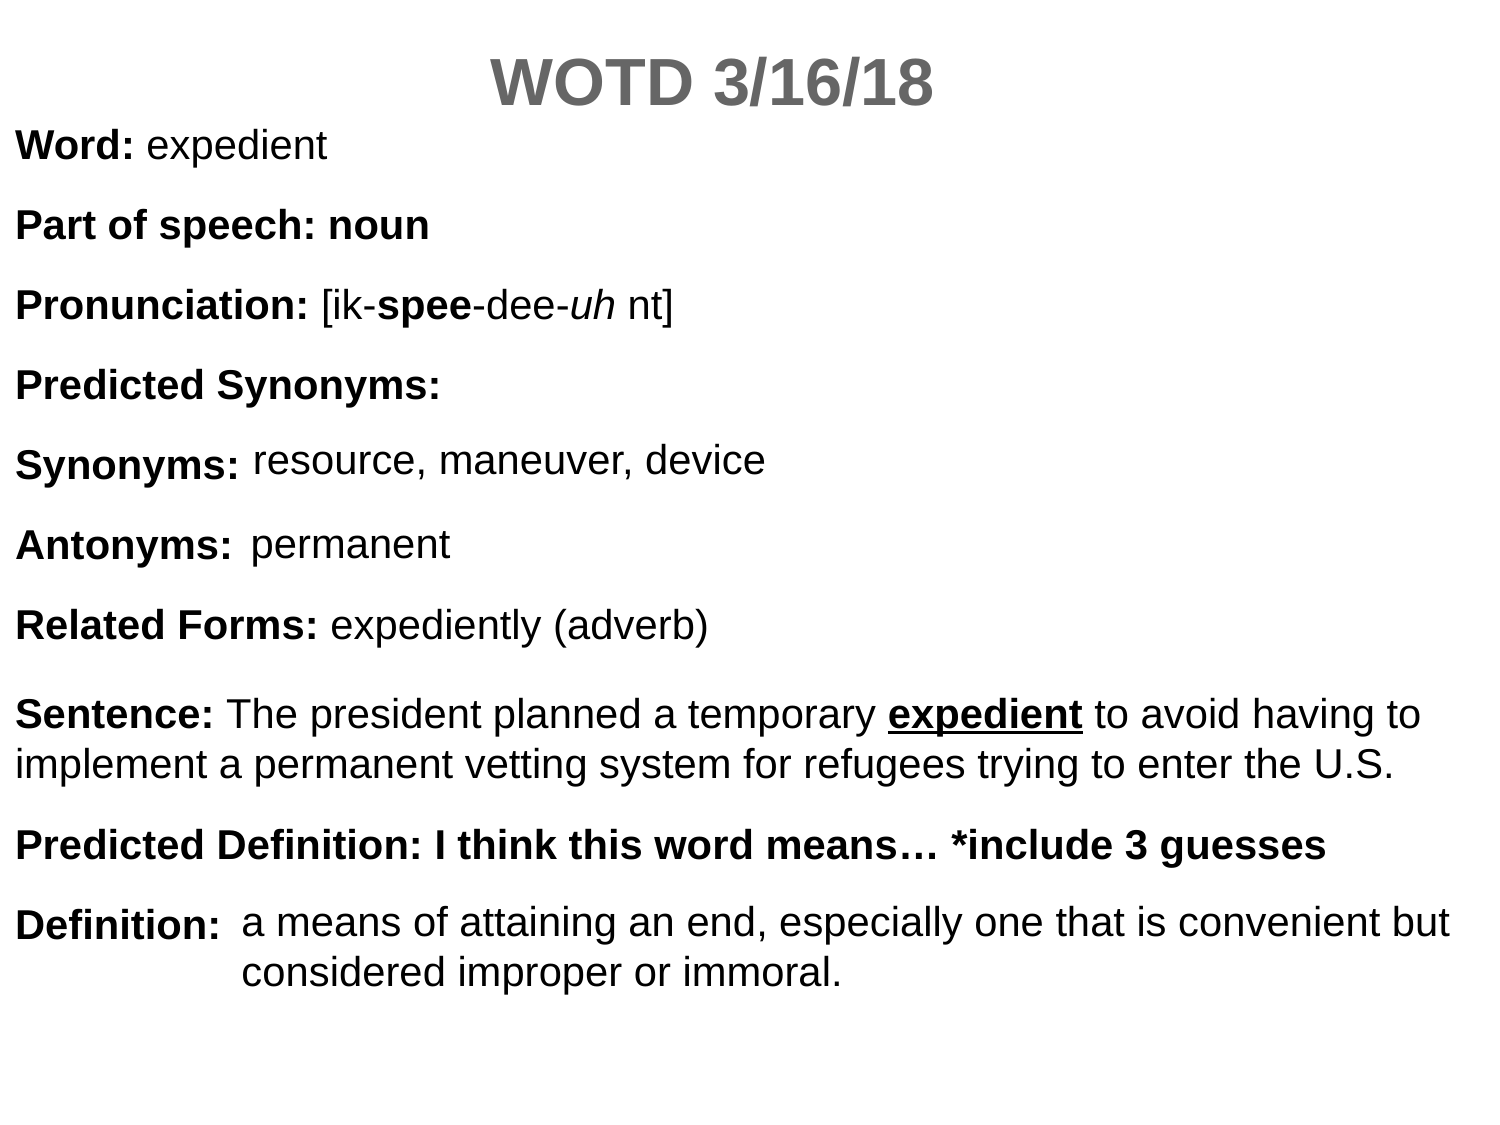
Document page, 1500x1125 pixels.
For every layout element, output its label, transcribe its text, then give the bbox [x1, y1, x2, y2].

text_box a means of attaining an end, especially one that is convenient but considered improper or immoral. [226, 887, 1477, 1003]
text_box permanent [235, 509, 999, 575]
text_box resource, maneuver, device [238, 425, 1463, 490]
text_box WOTD 3/16/18 [475, 31, 951, 127]
list Word: expedient Part of speech: noun Pronunciation: [ik-spee-dee-uh nt] Predicted Synonyms: Synonyms: Antonyms: Related Forms: expediently (adverb) Sentence: The president planned a temporary expedient to avoid having to implement a permanent vetting system for refugees trying to enter the U.S. Predicted Definition: I think this word means… *include 3 guesses Definition: [0, 112, 1500, 1125]
